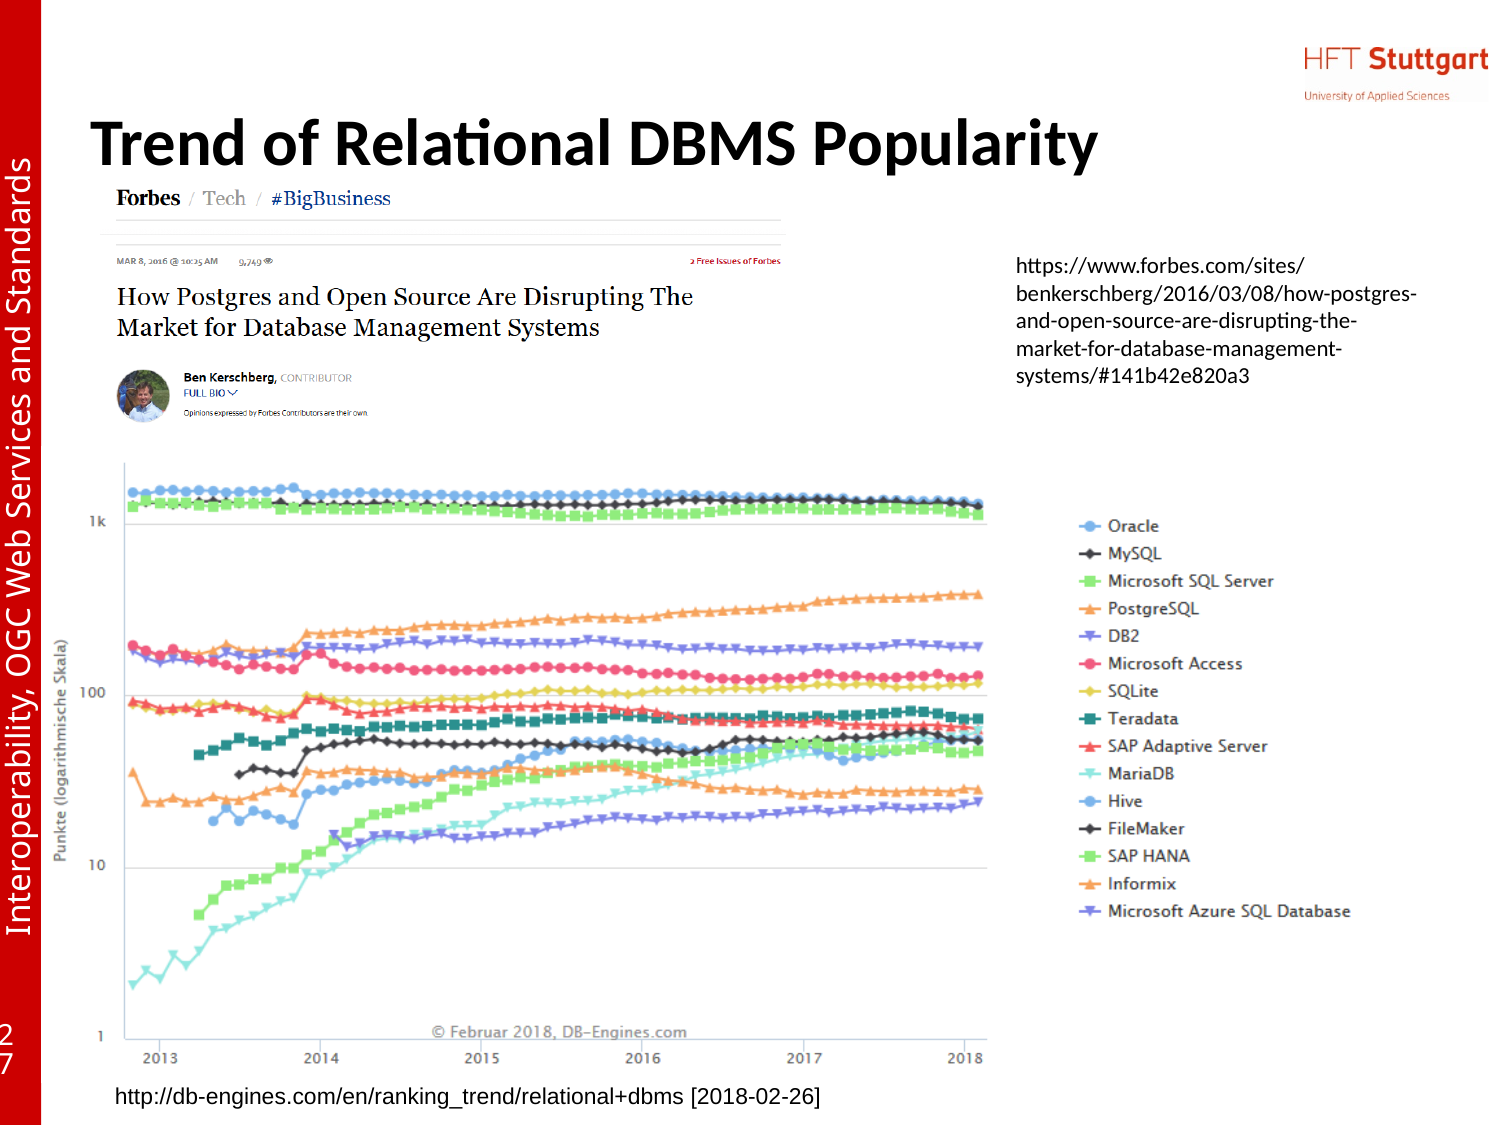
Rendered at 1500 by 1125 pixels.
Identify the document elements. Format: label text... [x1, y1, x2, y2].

title Trend of Relational DBMS Popularity [75, 45, 1425, 233]
picture [40, 446, 999, 1083]
text_box http://db-engines.com/en/ranking_trend/relational+dbms [2018-02-26] [100, 1074, 1353, 1117]
picture [1425, 47, 1489, 102]
picture [1064, 510, 1366, 925]
picture [99, 174, 786, 430]
text_box https://www.forbes.com/sites/benkerschberg/2016/03/08/how-postgres-and-open-source-are-disrupting-the-market-for-database-management-systems/#141b42e820a3 [1000, 243, 1435, 396]
